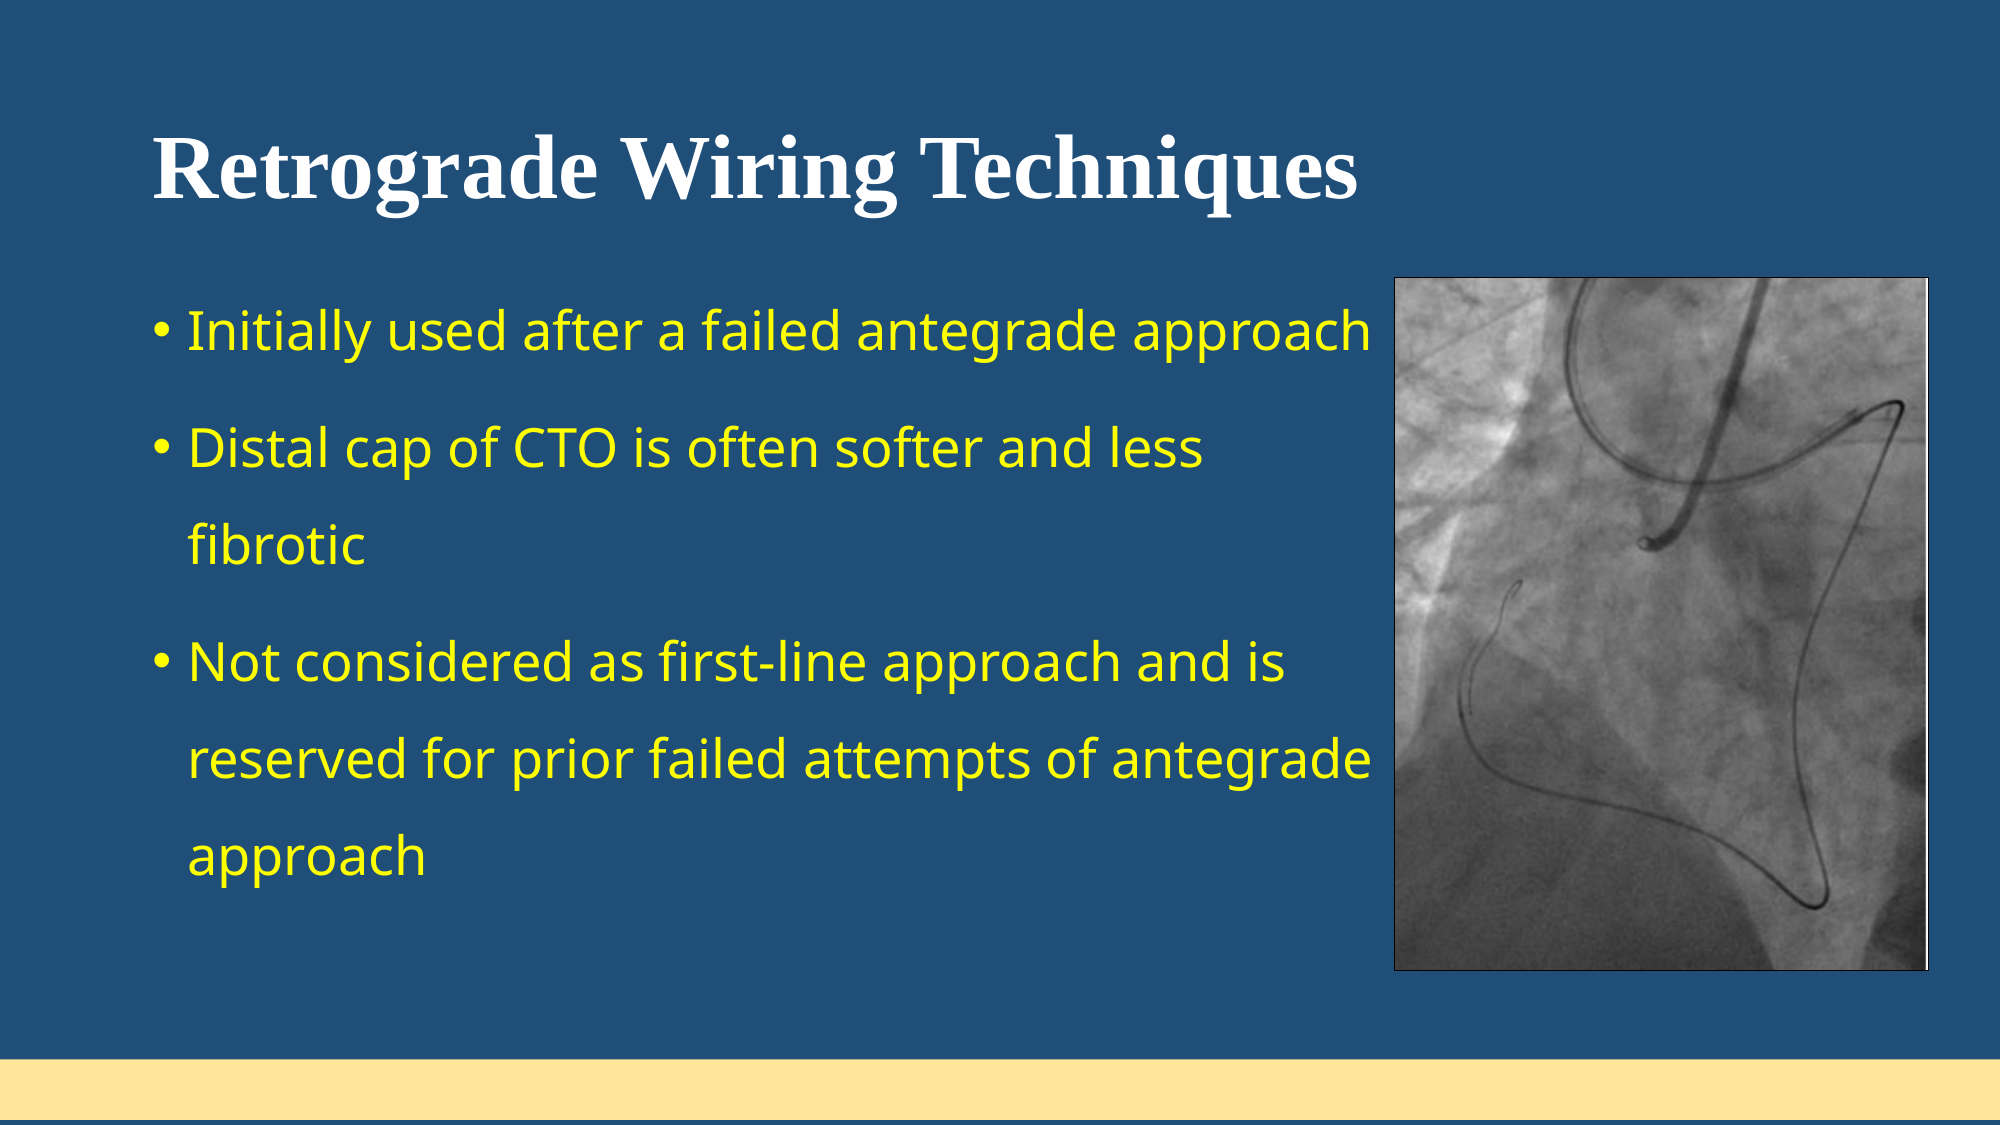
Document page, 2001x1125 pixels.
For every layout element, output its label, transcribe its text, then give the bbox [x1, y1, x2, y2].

picture [1394, 277, 1929, 971]
list Initially used after a failed antegrade approach Distal cap of CTO is often softer and less fibrotic Not considered as first-line approach and is reserved for prior failed attempts of antegrade approach [137, 256, 1394, 971]
title Retrograde Wiring Techniques [137, 59, 1863, 277]
text_box [0, 1059, 2000, 1120]
